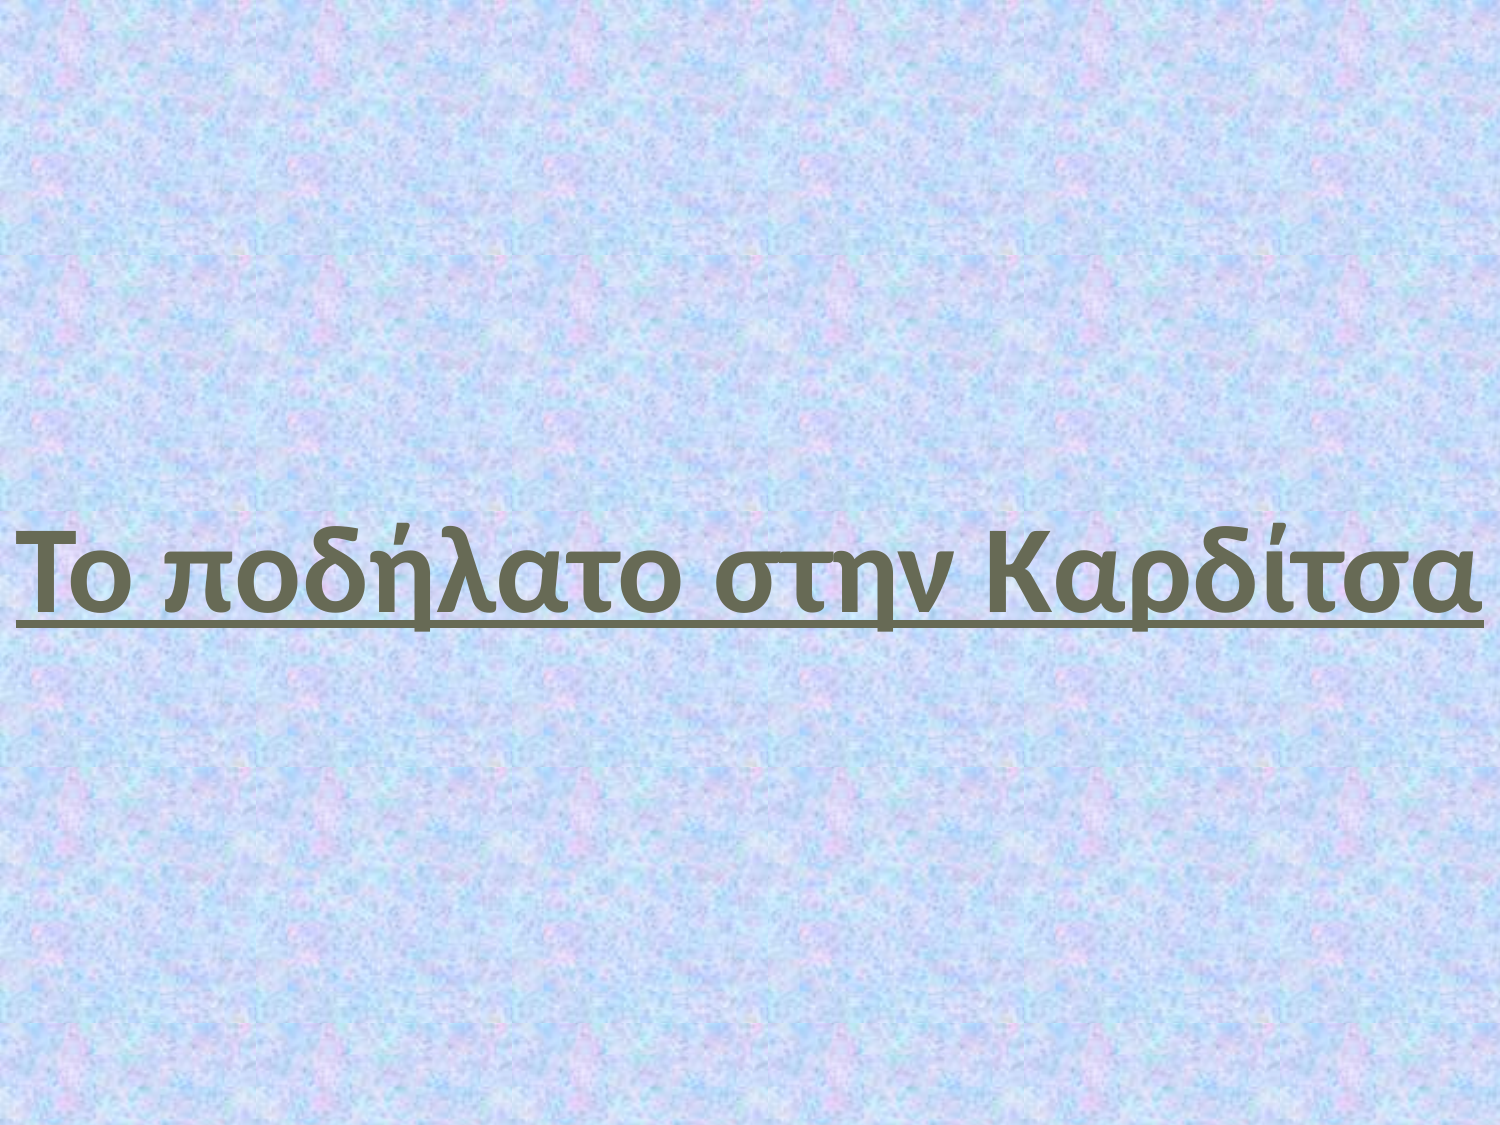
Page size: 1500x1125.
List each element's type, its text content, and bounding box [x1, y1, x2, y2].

title Το ποδήλατο στην Καρδίτσα [0, 0, 1500, 1125]
